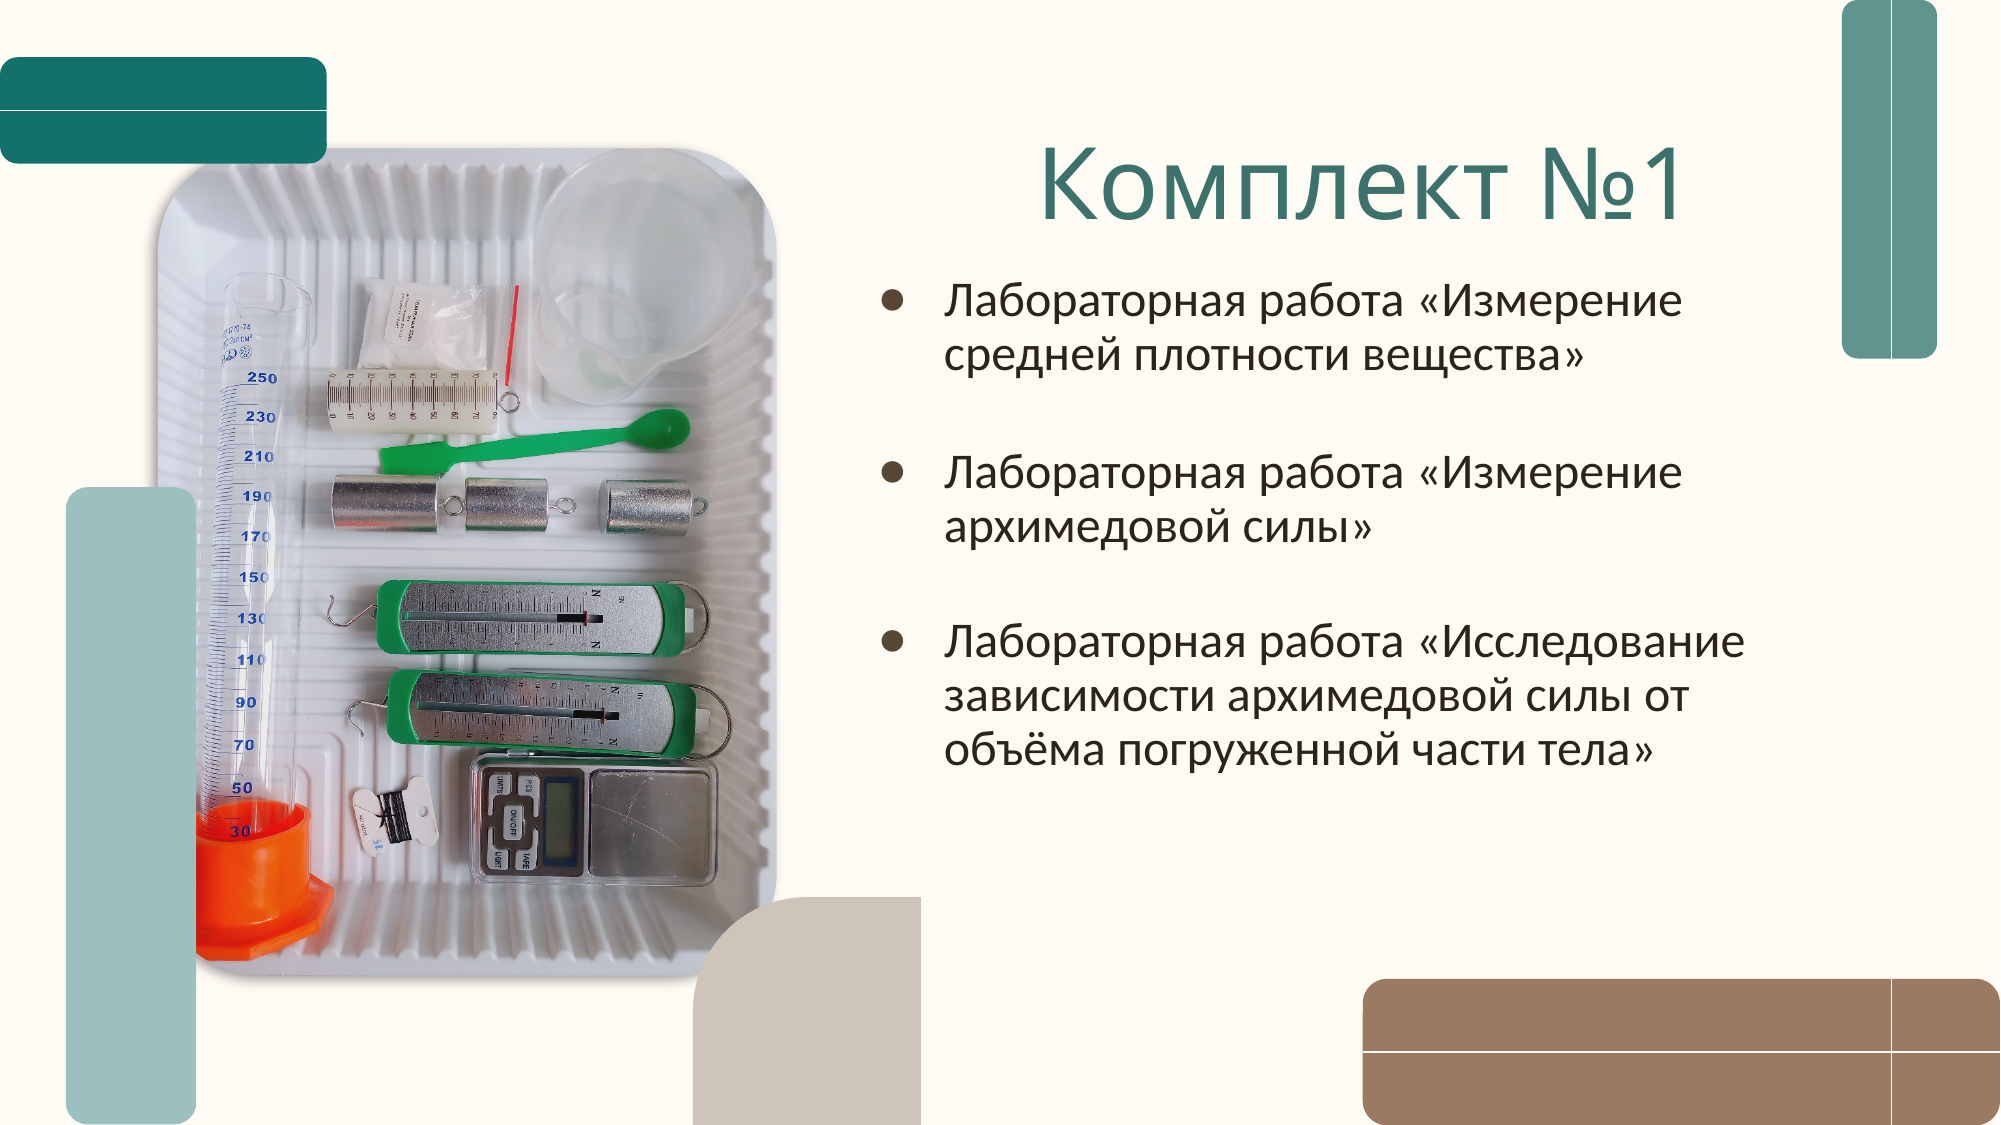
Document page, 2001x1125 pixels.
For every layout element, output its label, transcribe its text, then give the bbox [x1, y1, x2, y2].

text_box Лабораторная работа «Исследование зависимости архимедовой силы от объёма погруженной части тела» [828, 599, 1781, 780]
text_box [65, 487, 197, 1125]
picture [157, 117, 777, 1007]
list Лабораторная работа «Измерение средней плотности вещества» [828, 258, 1781, 404]
text_box [0, 57, 327, 110]
text_box Лабораторная работа «Измерение архимедовой силы» [828, 430, 1781, 567]
title Комплект №1 [890, 117, 1842, 244]
text_box [0, 111, 327, 164]
text_box [692, 897, 921, 1125]
